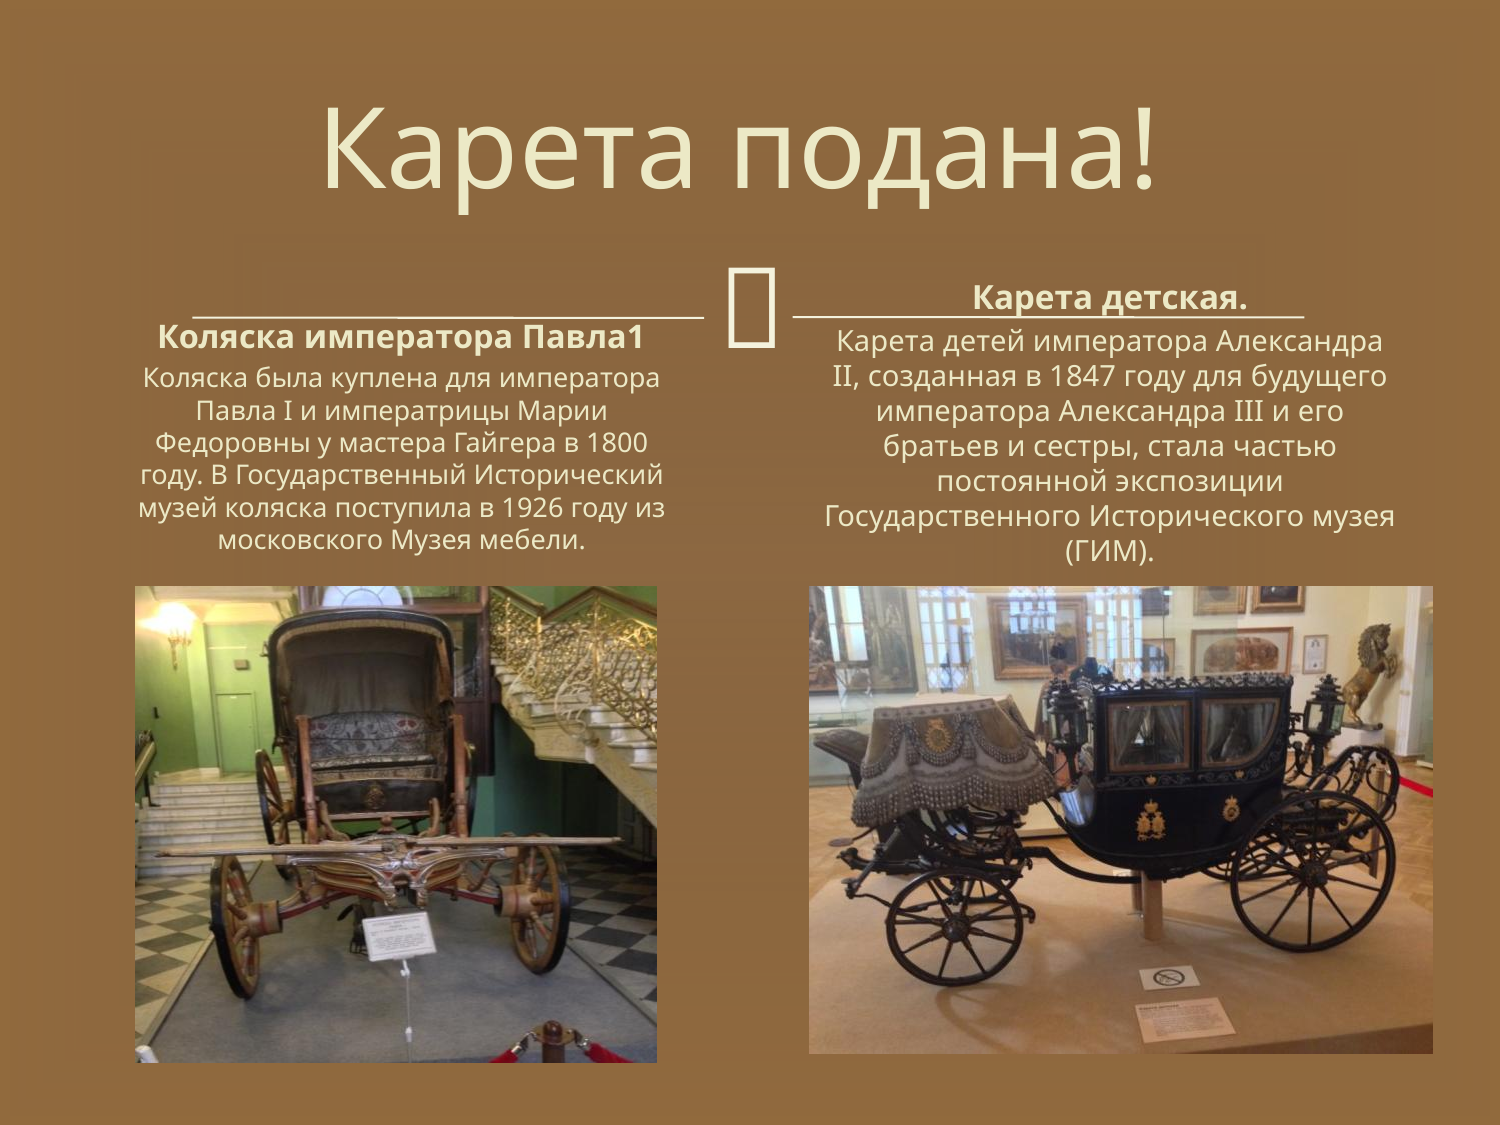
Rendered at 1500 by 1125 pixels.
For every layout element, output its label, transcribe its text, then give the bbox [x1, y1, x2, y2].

list Коляска императора Павла1 Коляска была куплена для императора Павла I и императрицы Марии Федоровны у мастера Гайгера в 1800 году. В Государственный Исторический музей коляска поступила в 1926 году из московского Музея мебели. [112, 302, 691, 563]
list Карета детская. Карета детей императора Александра II, созданная в 1847 году для будущего императора Александра III и его братьев и сестры, стала частью постоянной экспозиции Государственного Исторического музея (ГИМ). [809, 314, 1412, 575]
title Карета подана! [112, 66, 1365, 220]
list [811, 588, 1432, 1052]
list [137, 588, 656, 1062]
